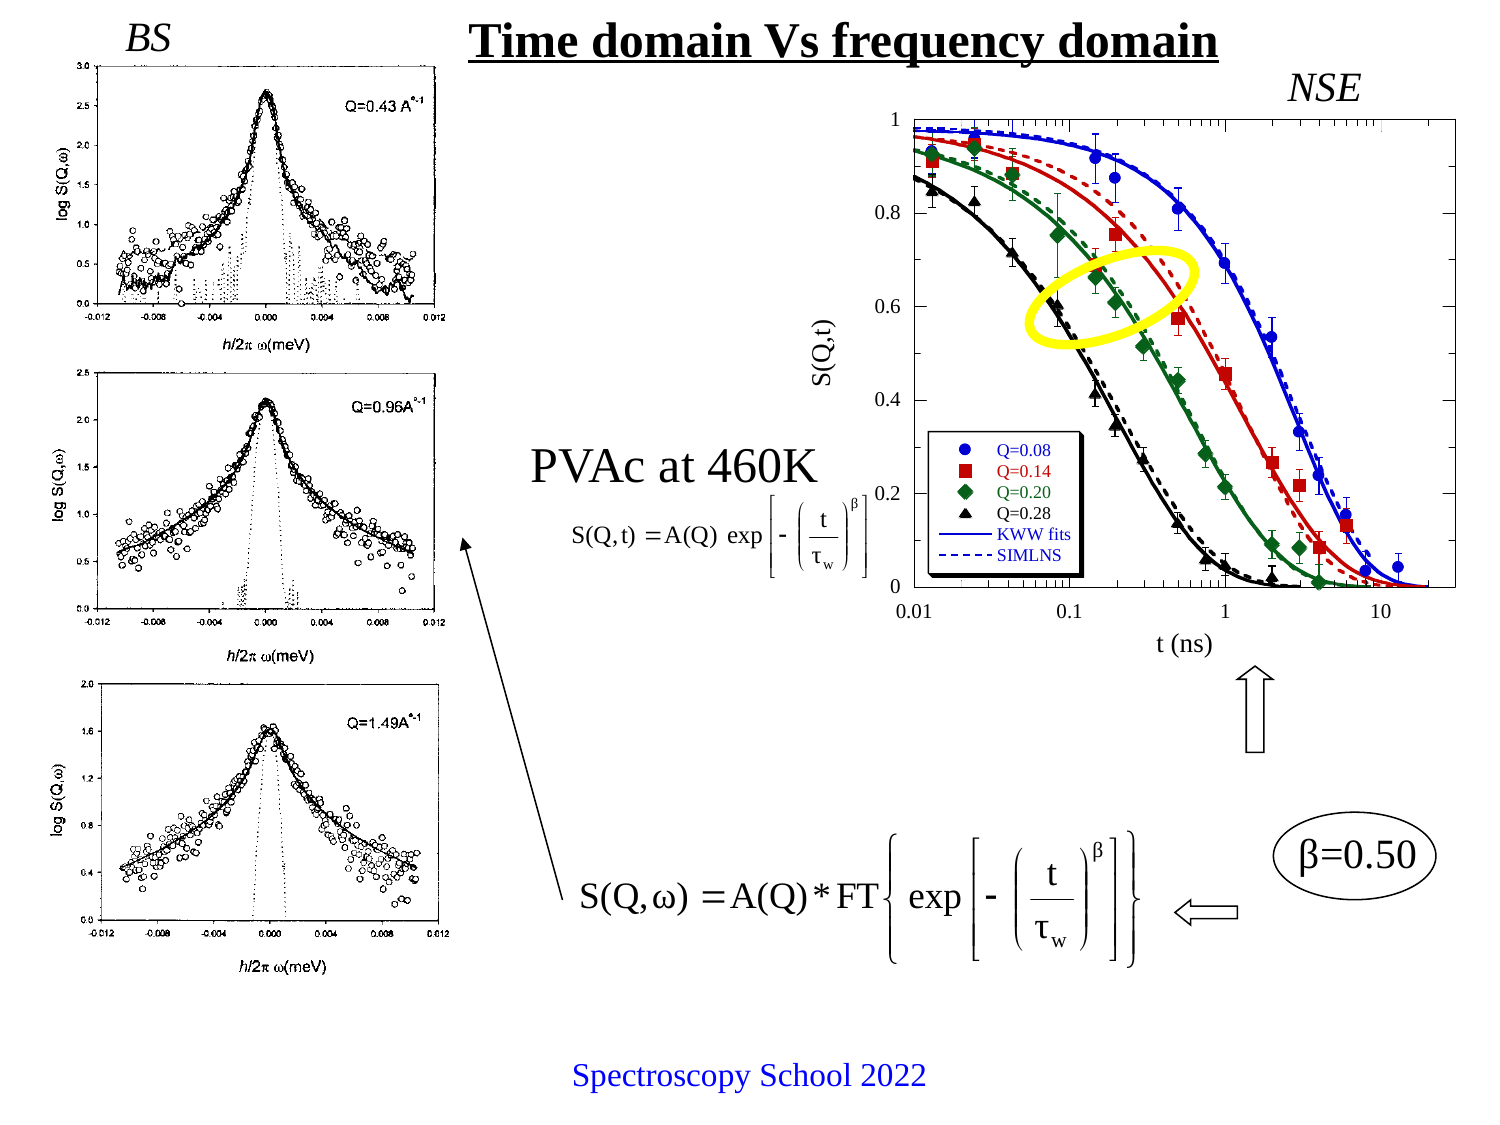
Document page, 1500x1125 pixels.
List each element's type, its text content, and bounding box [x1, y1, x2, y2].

text_box [1237, 676, 1273, 753]
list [568, 491, 794, 584]
text_box [459, 537, 563, 901]
footer Spectroscopy School 2022 [512, 1042, 988, 1103]
picture [574, 824, 1151, 975]
text_box NSE [1287, 59, 1362, 98]
text_box PVAc at 460K [515, 424, 794, 500]
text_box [799, 99, 1463, 667]
picture [49, 62, 449, 976]
text_box BS [124, 9, 172, 60]
text_box Time domain Vs frequency domain [453, 0, 1234, 75]
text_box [1273, 811, 1437, 900]
text_box [1174, 900, 1238, 925]
